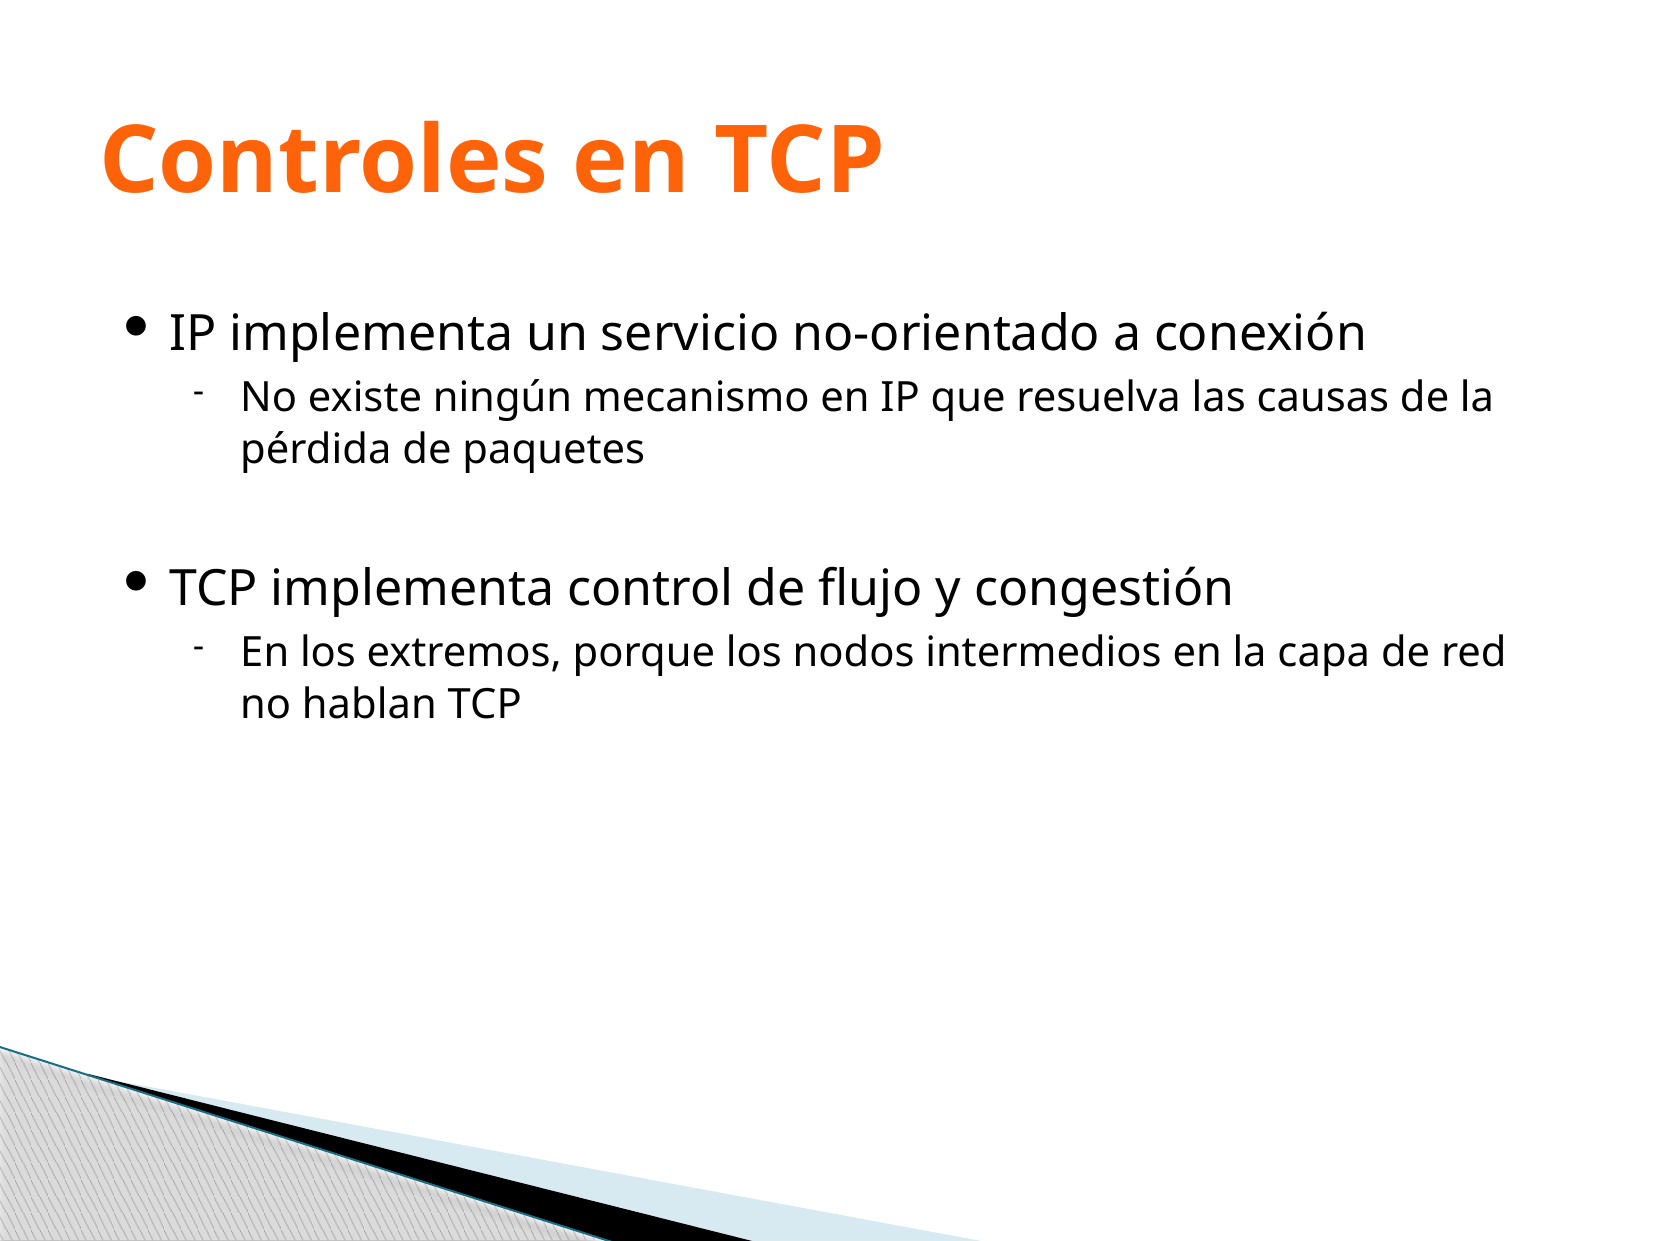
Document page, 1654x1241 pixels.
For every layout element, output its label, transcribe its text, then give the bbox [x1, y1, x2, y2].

list IP implementa un servicio no-orientado a conexión No existe ningún mecanismo en IP que resuelva las causas de la pérdida de paquetes TCP implementa control de flujo y congestión En los extremos, porque los nodos intermedios en la capa de red no hablan TCP [82, 289, 1572, 1110]
title Controles en TCP [82, 49, 1571, 257]
